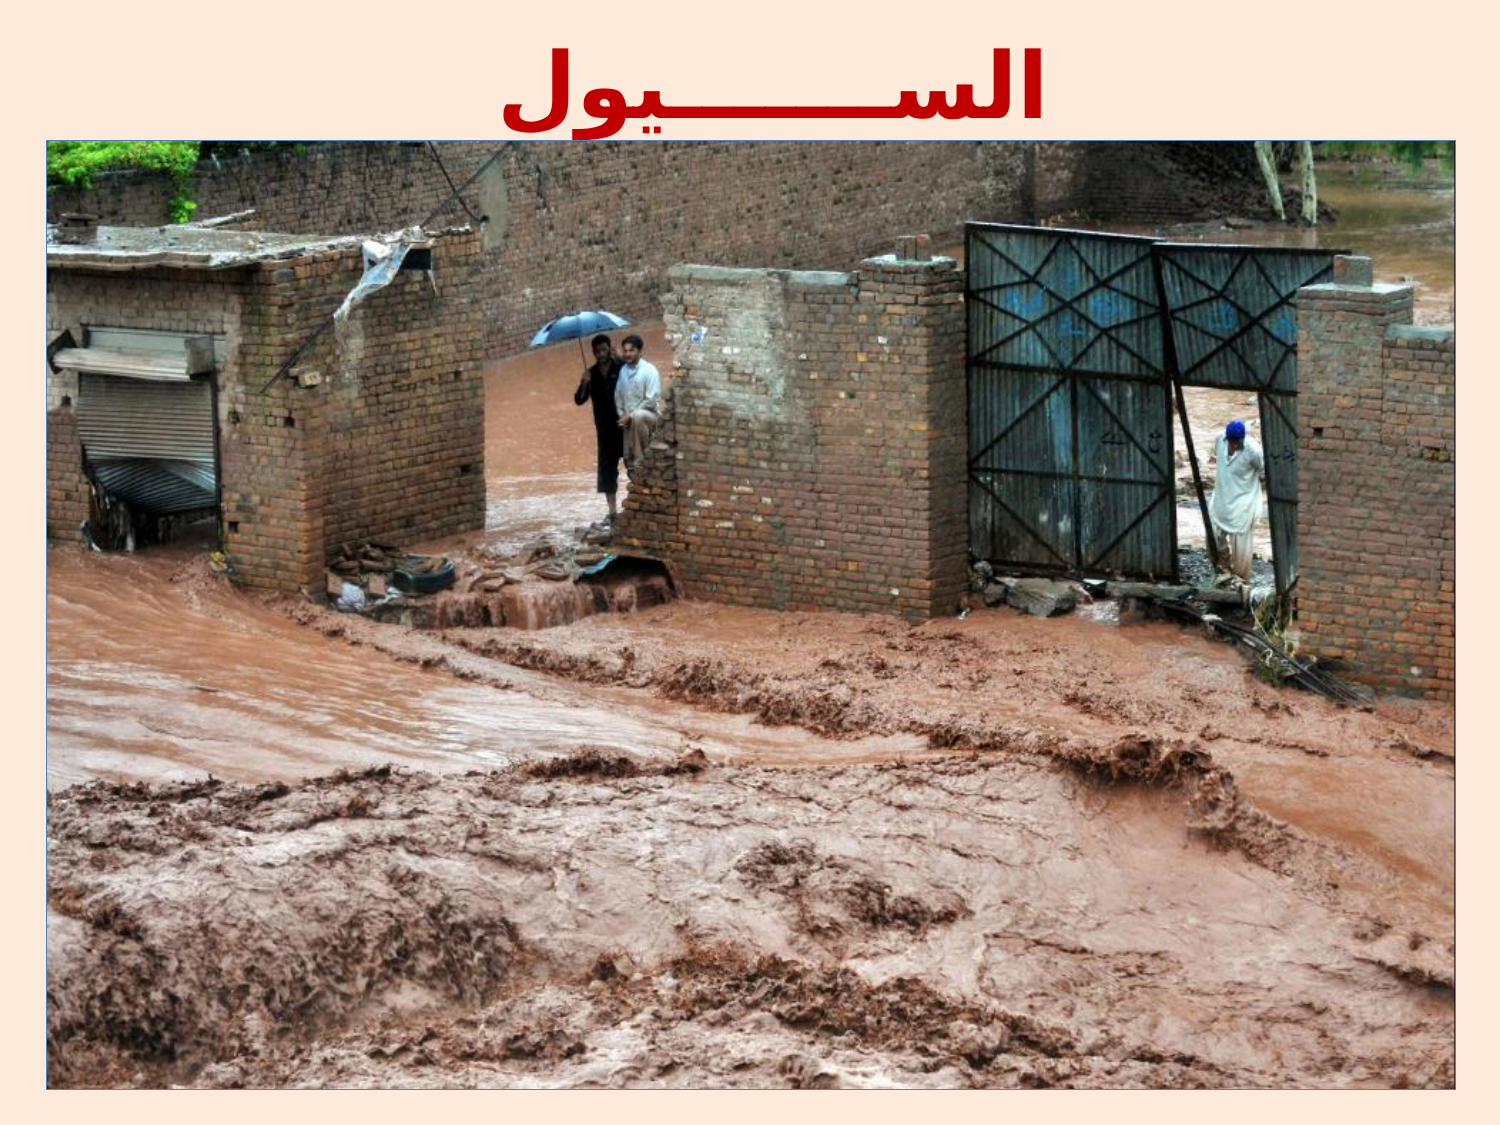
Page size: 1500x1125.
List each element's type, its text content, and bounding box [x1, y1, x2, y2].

picture [46, 140, 1456, 1090]
text_box الســـــــيول [398, 23, 1149, 139]
